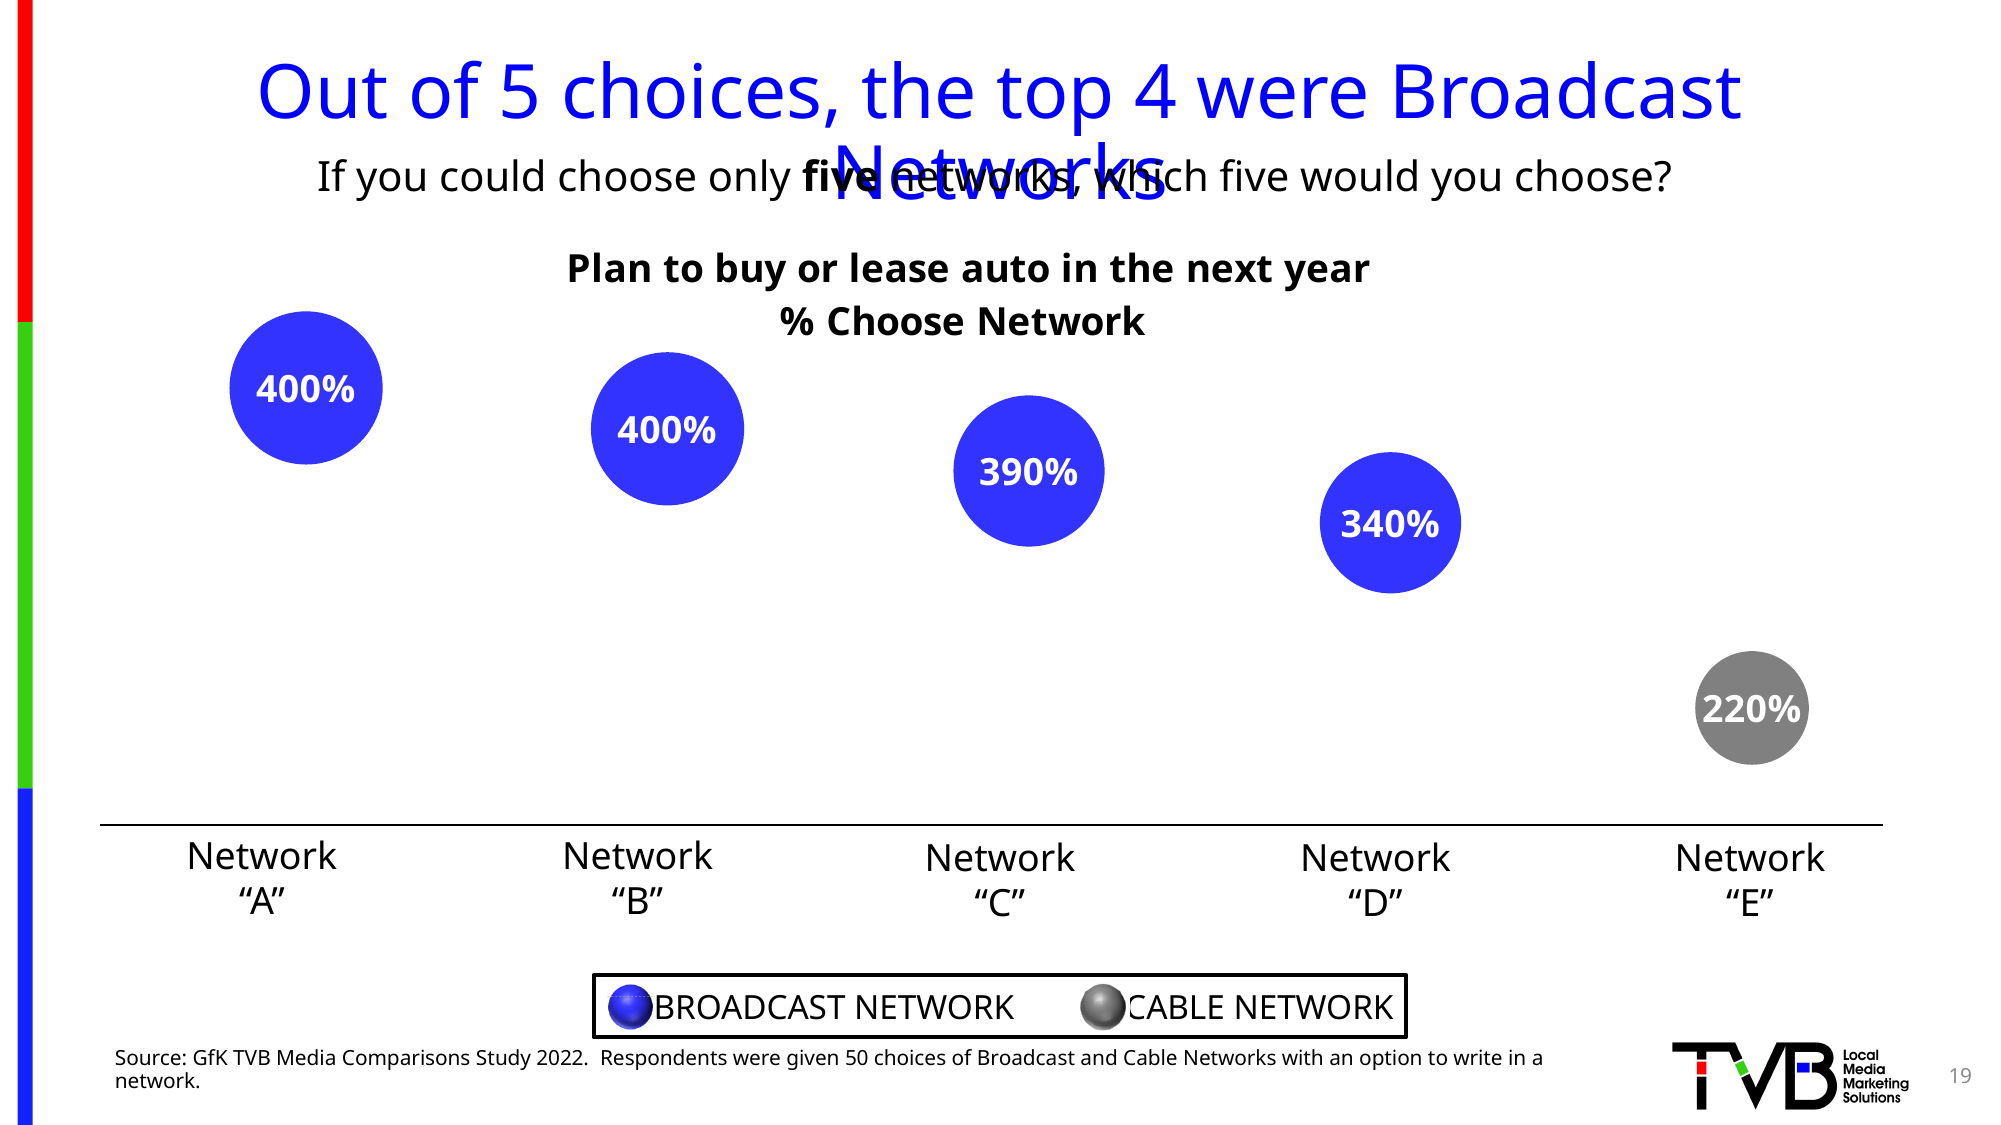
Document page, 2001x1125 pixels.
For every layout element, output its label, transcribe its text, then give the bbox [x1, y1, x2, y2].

title Out of 5 choices, the top 4 were Broadcast Networks [68, 45, 1932, 152]
list Source: GfK TVB Media Comparisons Study 2022. Respondents were given 50 choices of Broadcast and Cable Networks with an option to write in a network. [99, 1062, 1625, 1101]
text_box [593, 974, 1407, 1038]
slide_number 19 [1824, 1046, 1988, 1107]
picture [1672, 1042, 1909, 1110]
text_box If you could choose only five networks, which five would you choose? [239, 142, 1761, 172]
chart [99, 174, 1963, 981]
